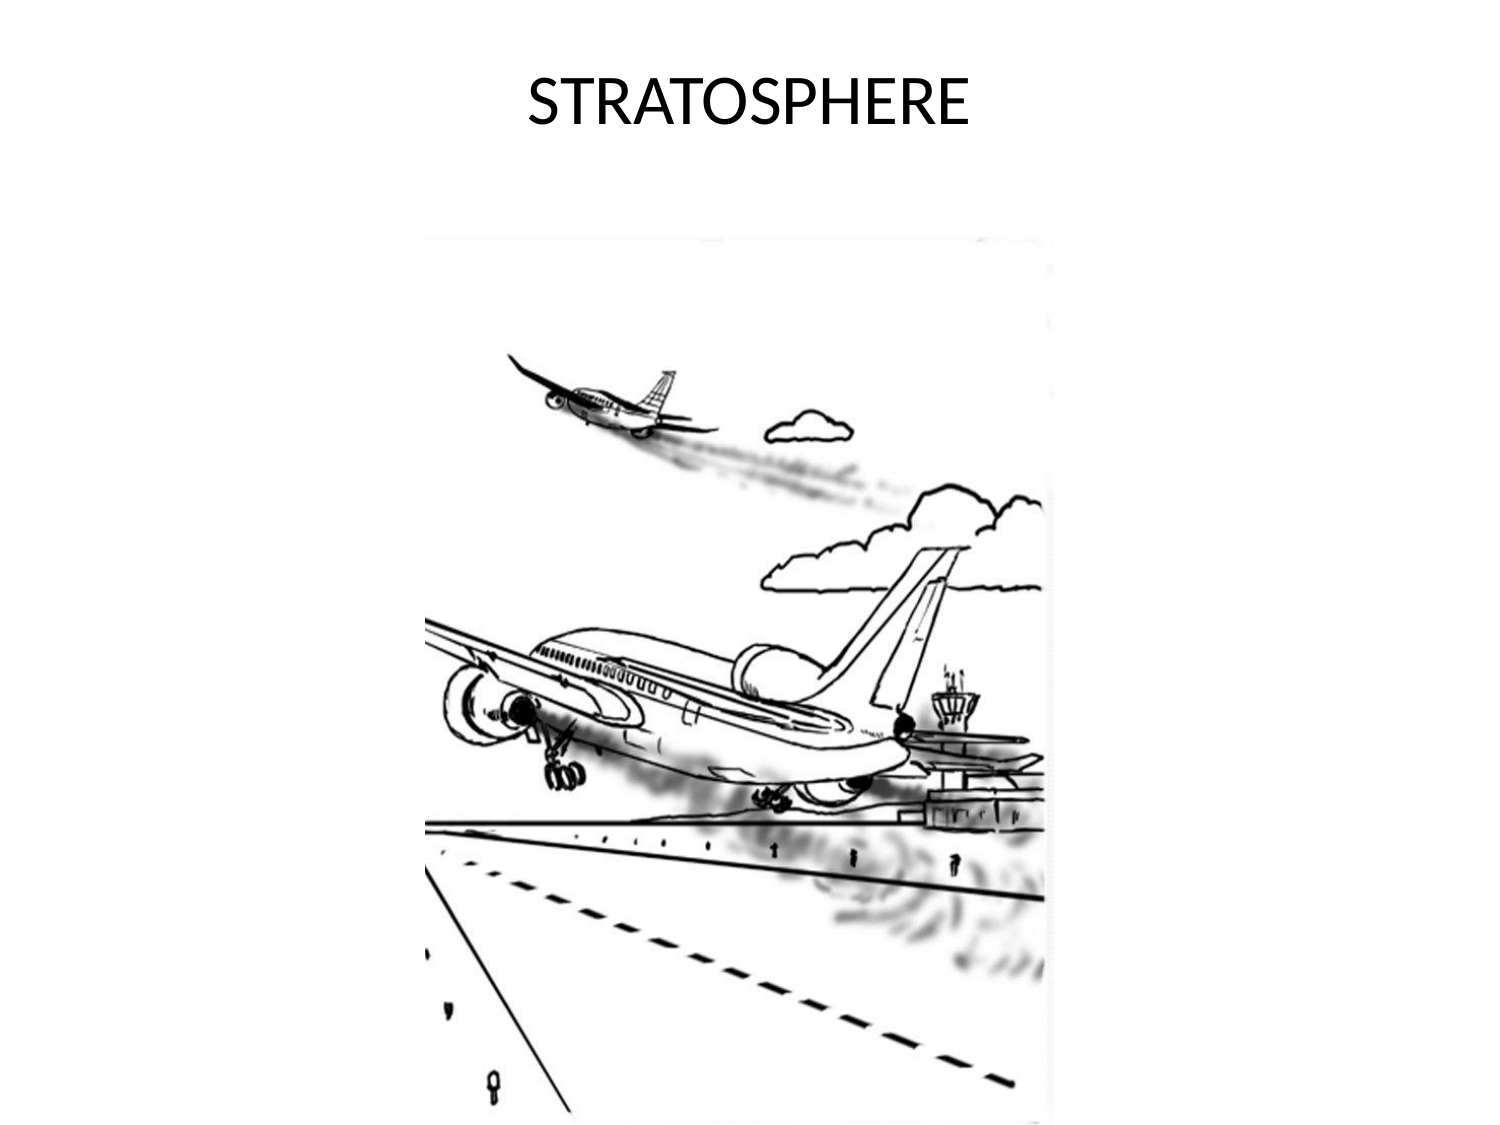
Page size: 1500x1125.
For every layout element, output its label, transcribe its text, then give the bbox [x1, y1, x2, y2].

picture [424, 237, 1055, 1125]
title STRATOSPHERE [75, 45, 1425, 233]
